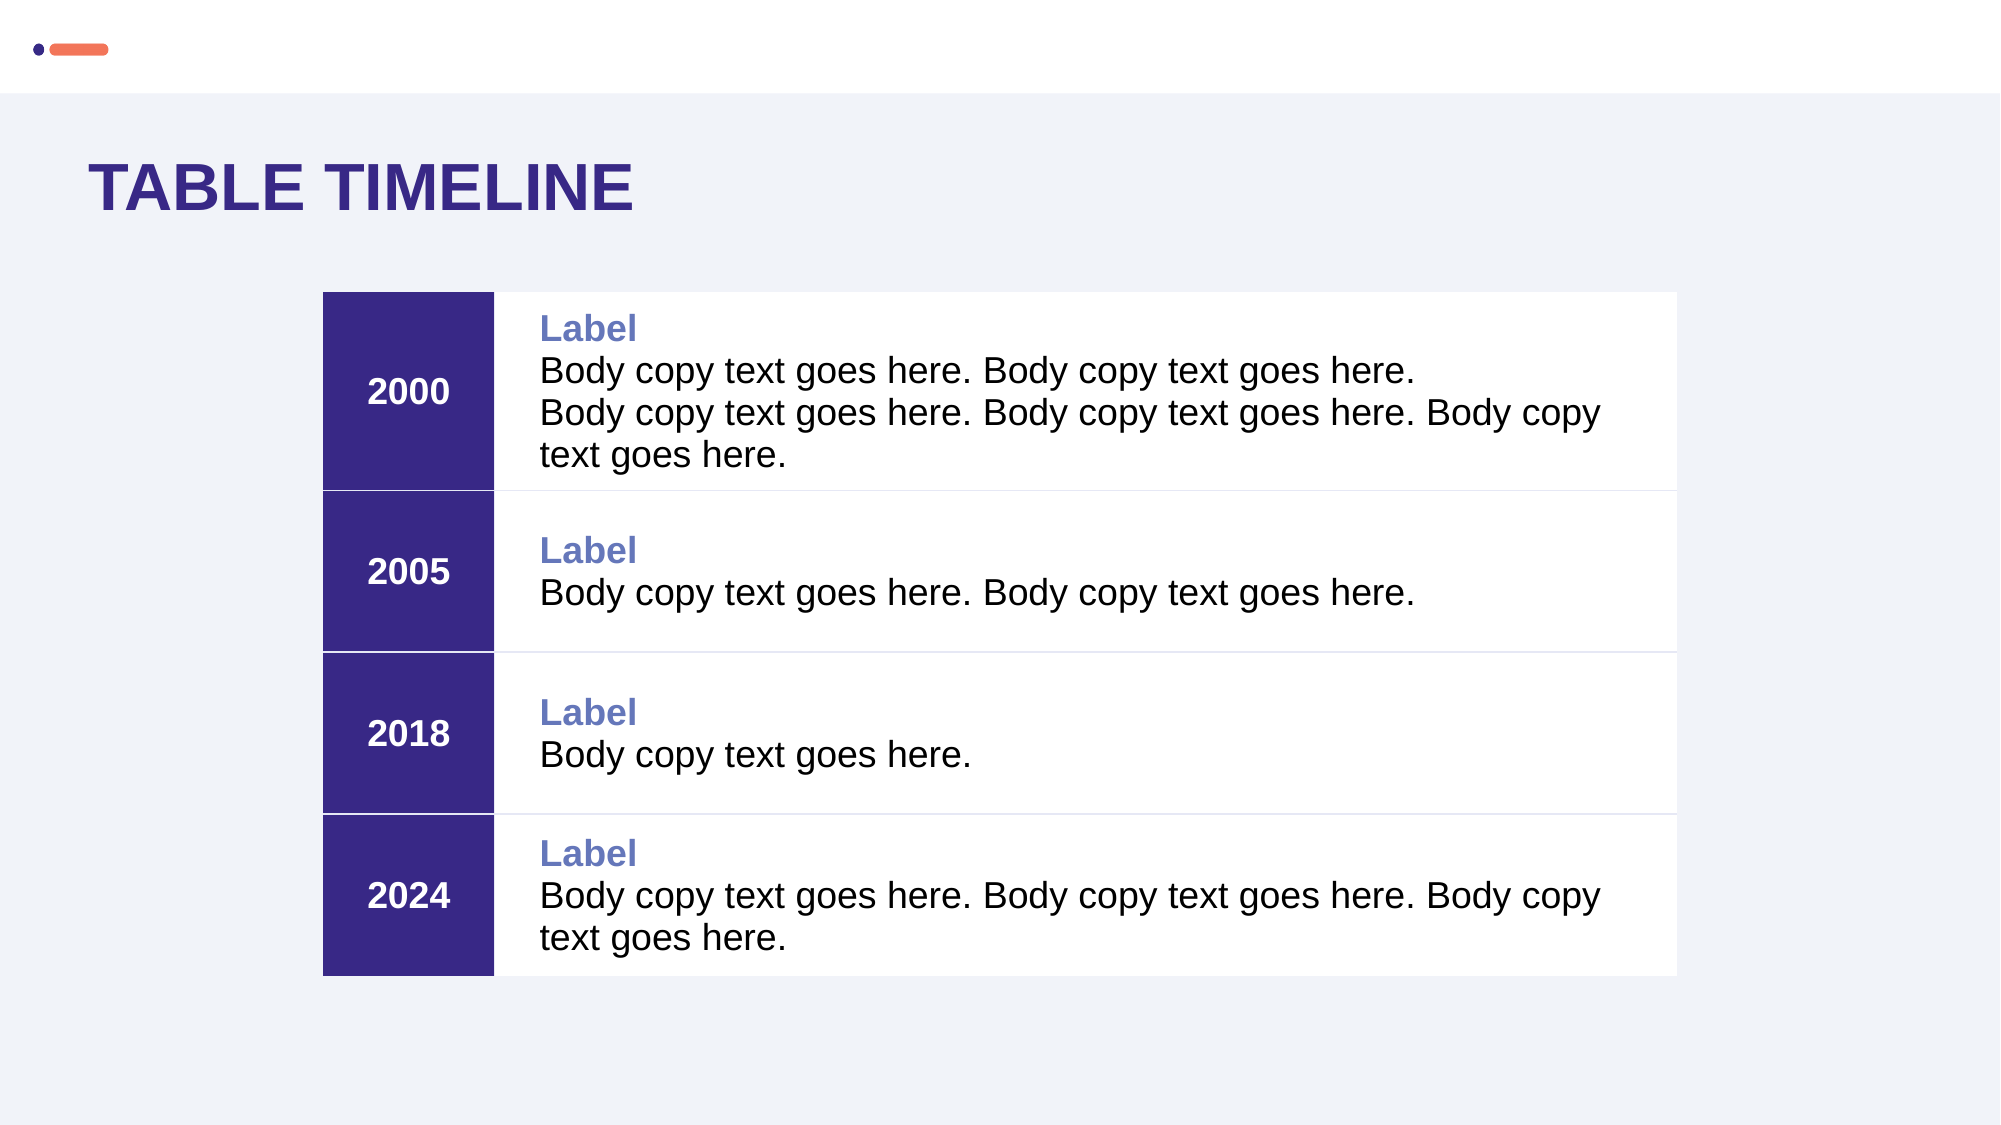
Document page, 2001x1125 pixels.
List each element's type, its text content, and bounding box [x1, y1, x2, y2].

title Table Timeline [88, 152, 1912, 278]
table_cell 2024 [323, 815, 494, 976]
table_cell 2018 [323, 653, 494, 813]
table_cell 2005 [323, 491, 494, 651]
table_cell Label Body copy text goes here. Body copy text goes here. [495, 491, 1677, 651]
table_cell Label Body copy text goes here. Body copy text goes here. Body copy text goes here. [495, 815, 1677, 976]
table_header 2000 [323, 292, 494, 490]
table_header Label Body copy text goes here. Body copy text goes here. Body copy text goes here. Body copy text goes here. Body copy text goes here. [495, 292, 1677, 490]
picture [33, 43, 109, 56]
table_cell Label Body copy text goes here. [495, 653, 1677, 813]
